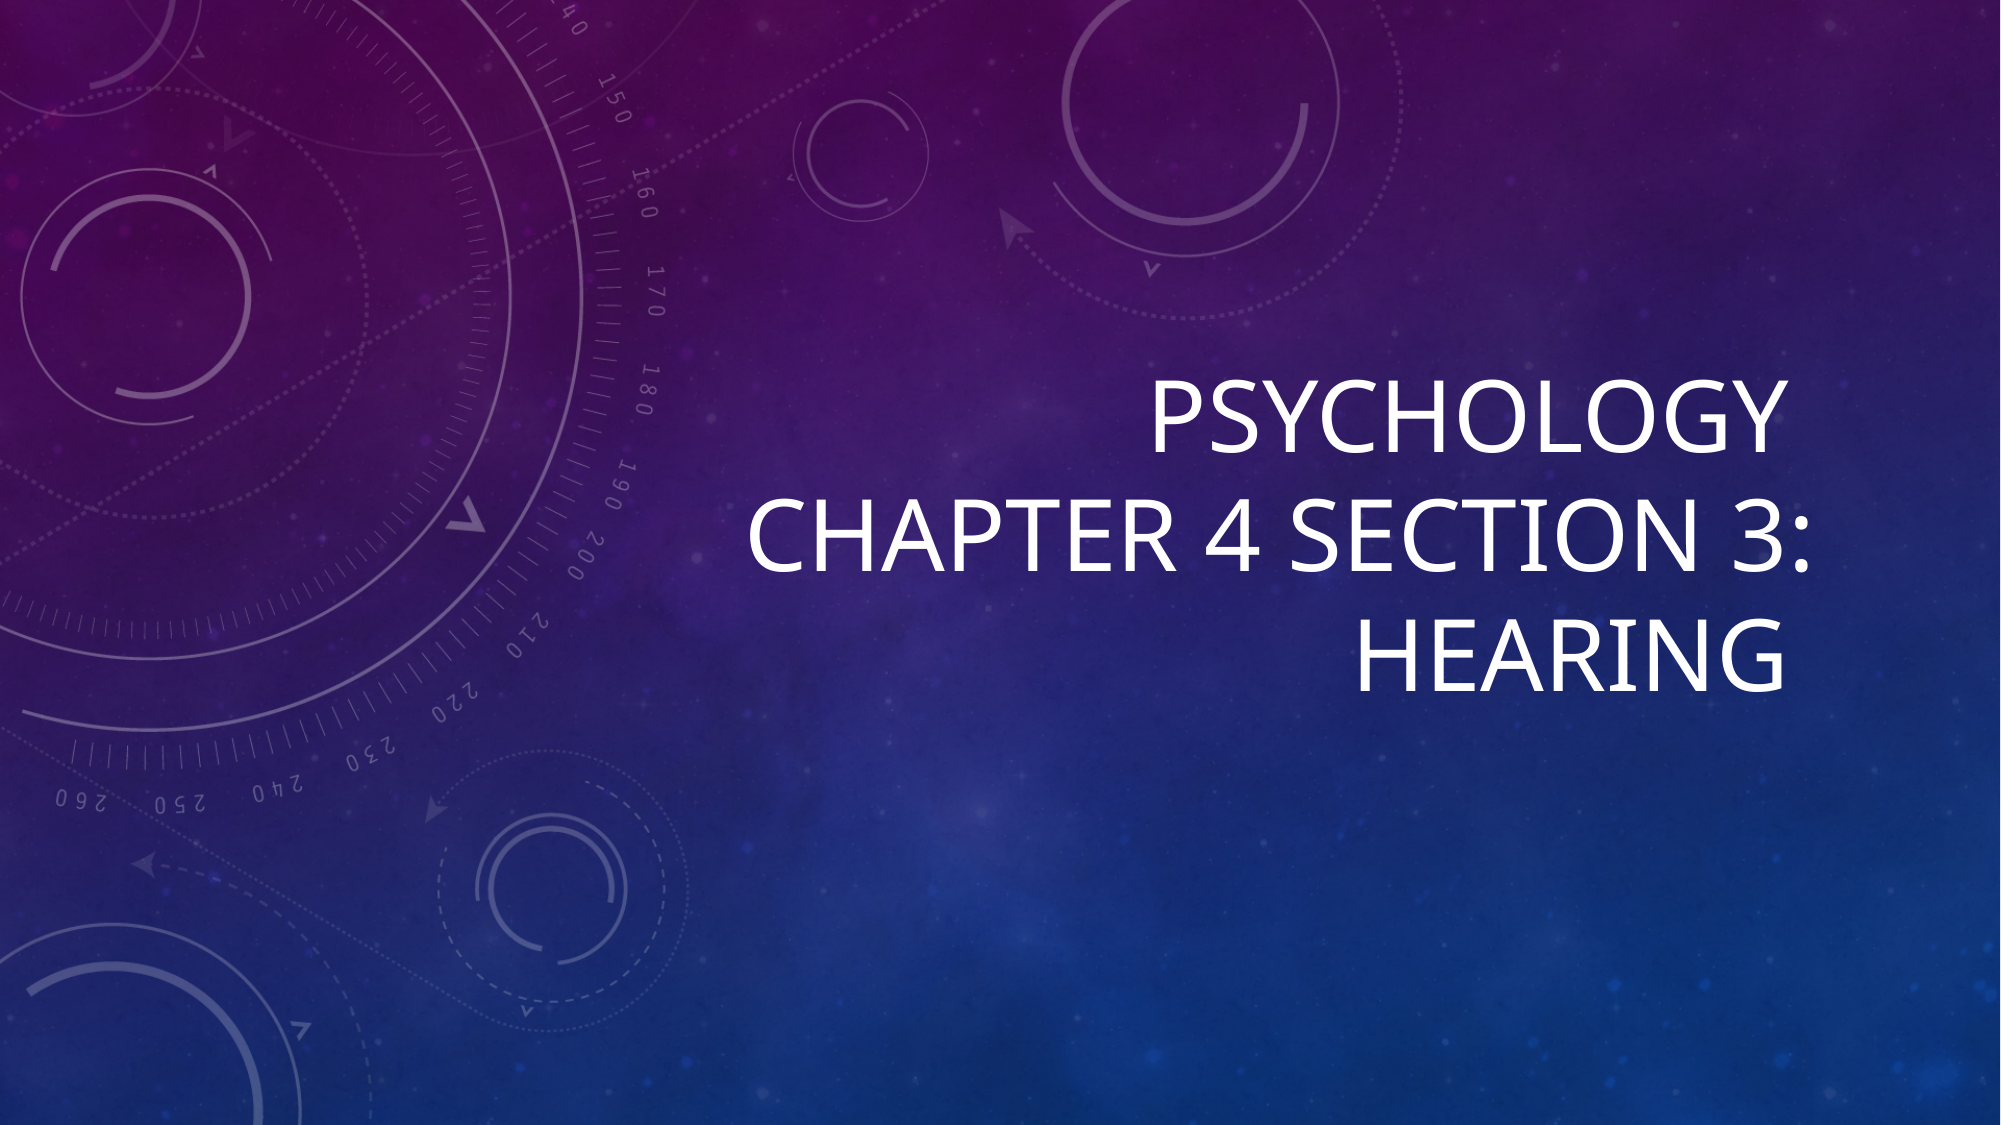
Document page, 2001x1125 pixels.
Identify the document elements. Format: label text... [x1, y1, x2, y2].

title Psychology Chapter 4 Section 3: Hearing [650, 322, 1831, 720]
picture [0, 0, 2001, 1125]
